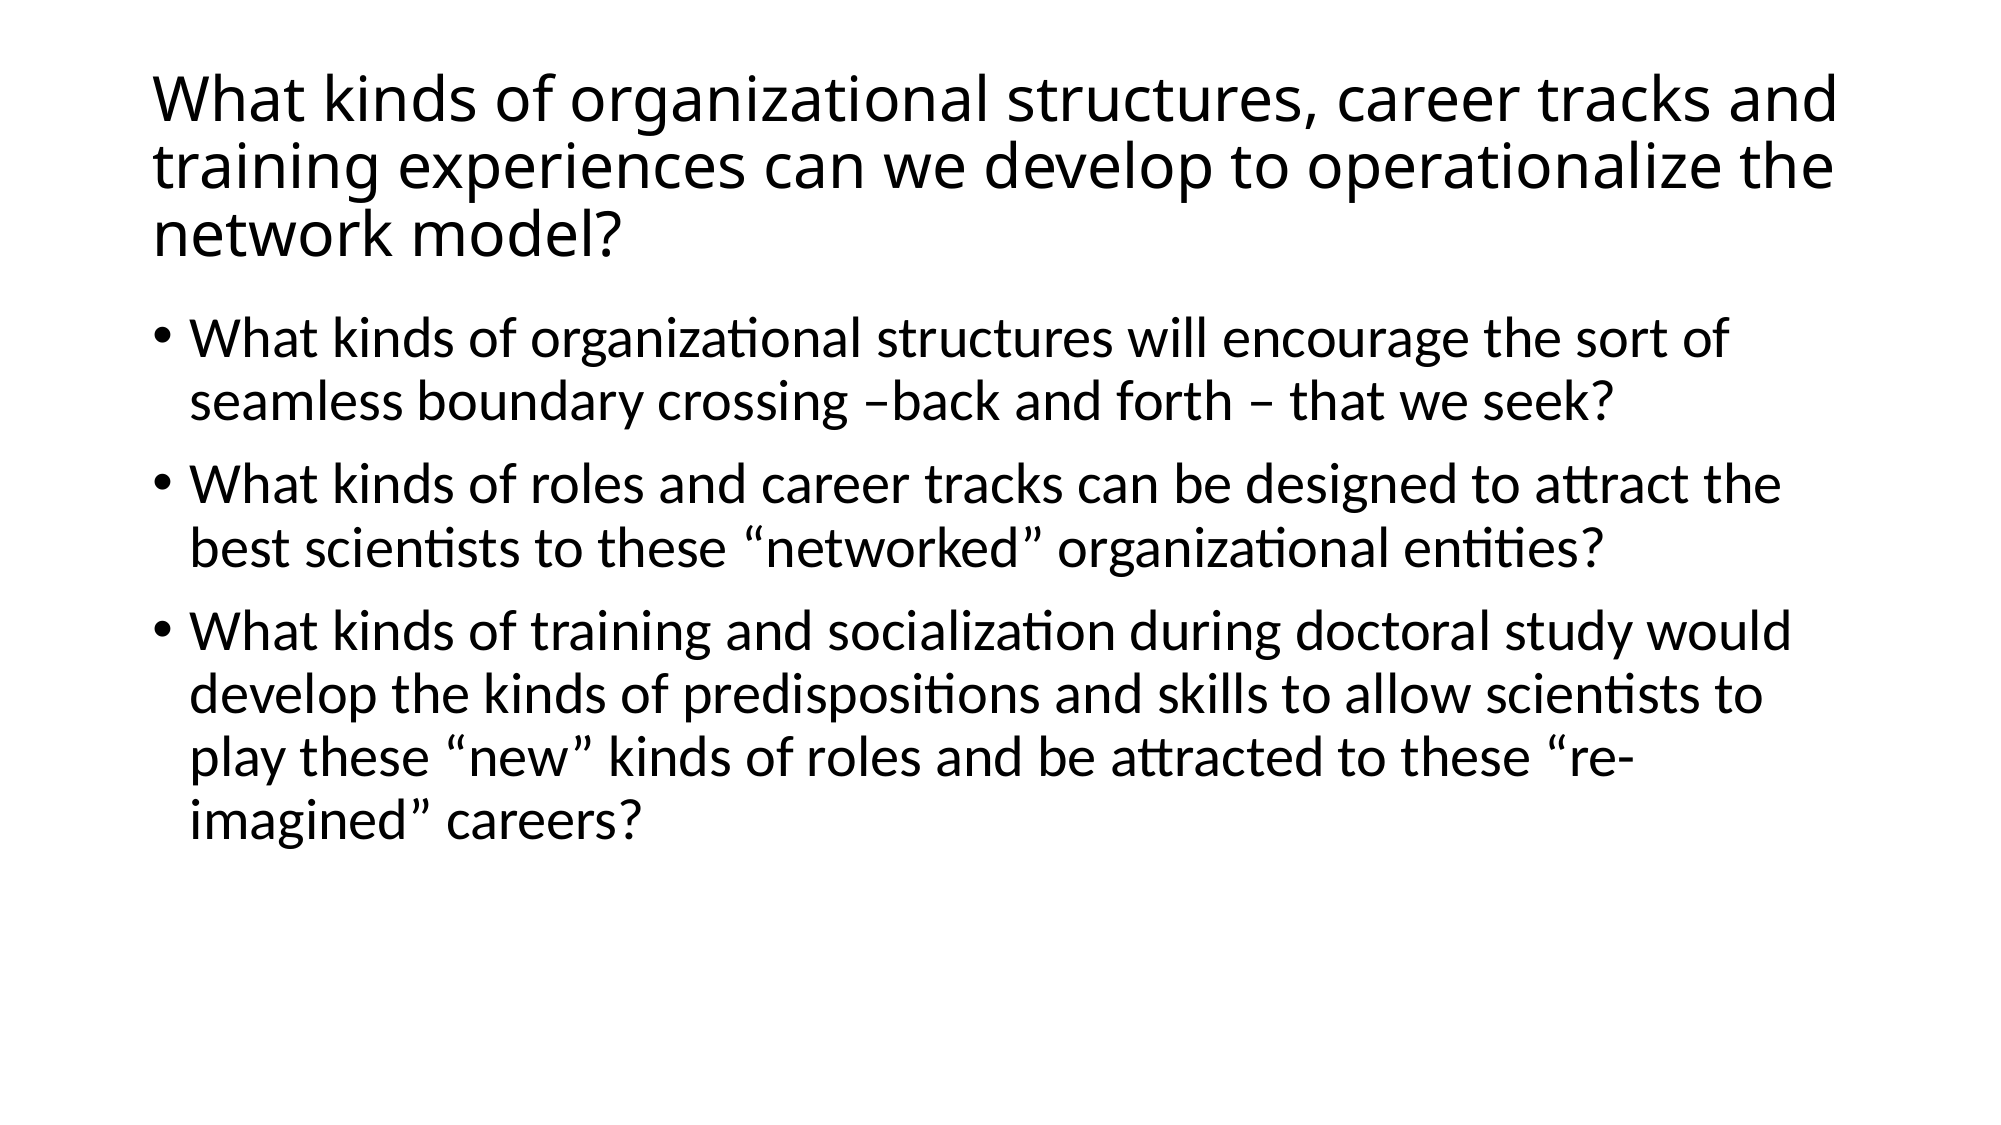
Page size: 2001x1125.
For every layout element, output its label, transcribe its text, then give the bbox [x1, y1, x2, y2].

list What kinds of organizational structures will encourage the sort of seamless boundary crossing –back and forth – that we seek? What kinds of roles and career tracks can be designed to attract the best scientists to these “networked” organizational entities? What kinds of training and socialization during doctoral study would develop the kinds of predispositions and skills to allow scientists to play these “new” kinds of roles and be attracted to these “re-imagined” careers? [137, 299, 1863, 1014]
title What kinds of organizational structures, career tracks and training experiences can we develop to operationalize the network model? [137, 59, 1863, 278]
